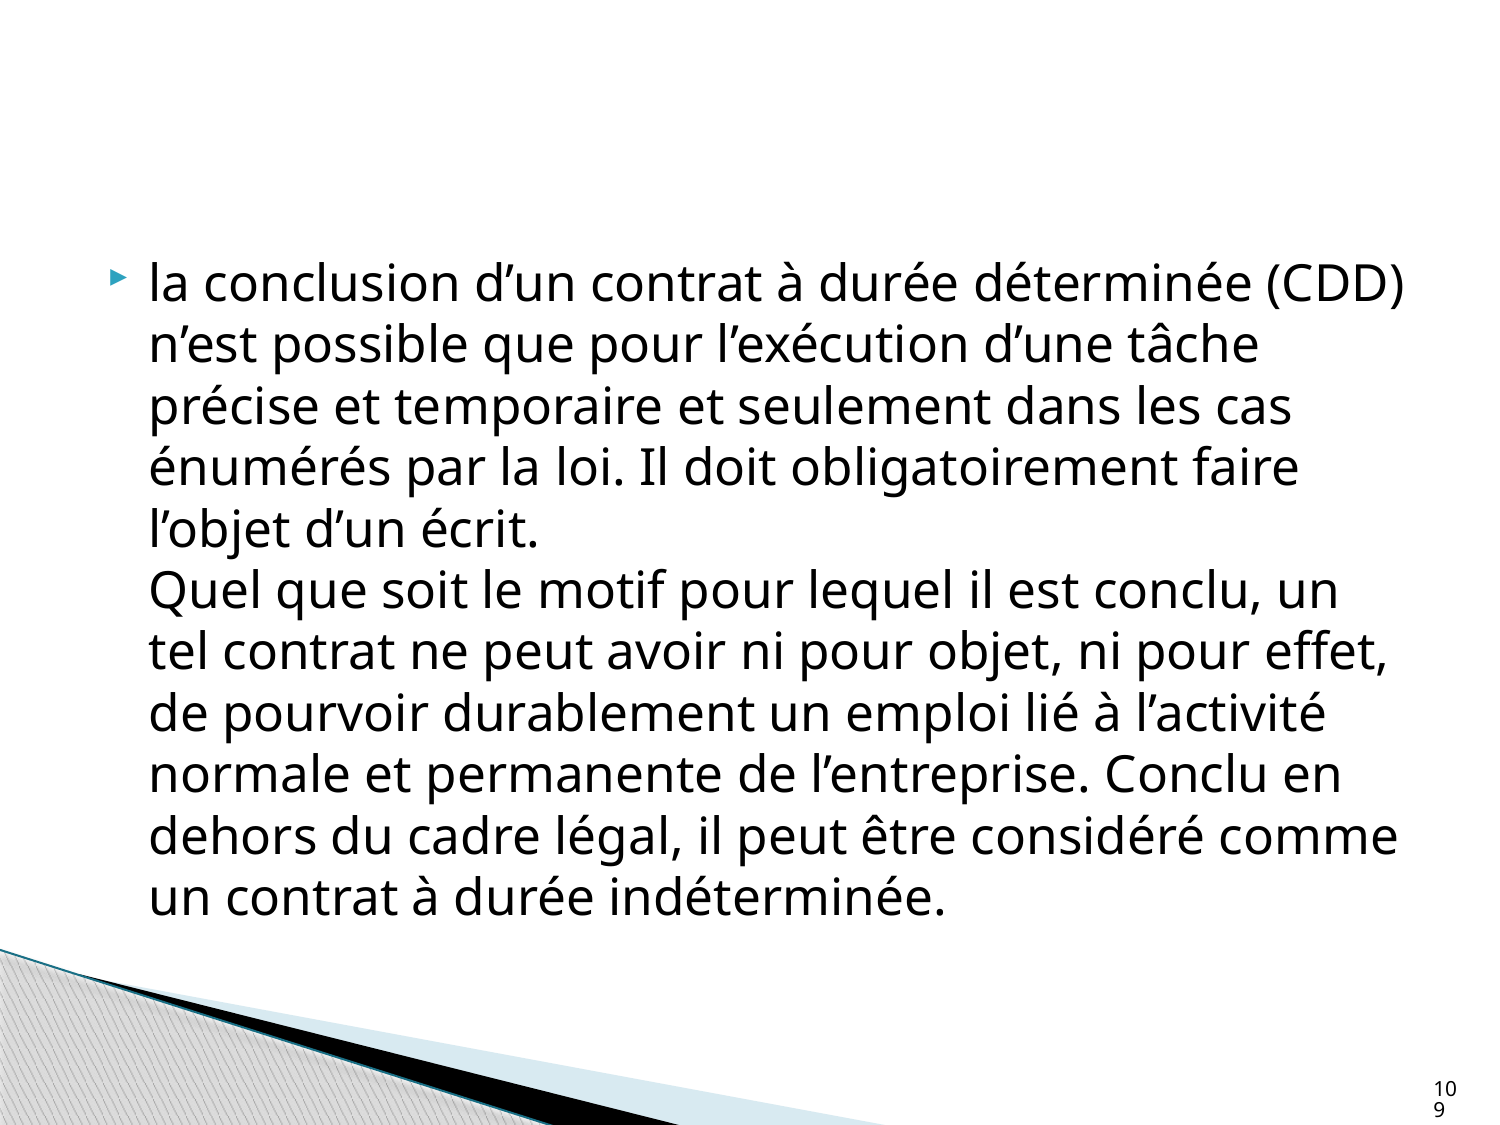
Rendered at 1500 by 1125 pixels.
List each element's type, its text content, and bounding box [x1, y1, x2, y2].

list la conclusion d’un contrat à durée déterminée (CDD) n’est possible que pour l’exécution d’une tâche précise et temporaire et seulement dans les cas énumérés par la loi. Il doit obligatoirement faire l’objet d’un écrit. Quel que soit le motif pour lequel il est conclu, un tel contrat ne peut avoir ni pour objet, ni pour effet, de pourvoir durablement un emploi lié à l’activité normale et permanente de l’entreprise. Conclu en dehors du cadre légal, il peut être considéré comme un contrat à durée indéterminée. [75, 243, 1425, 986]
slide_number 109 [1418, 1051, 1479, 1112]
